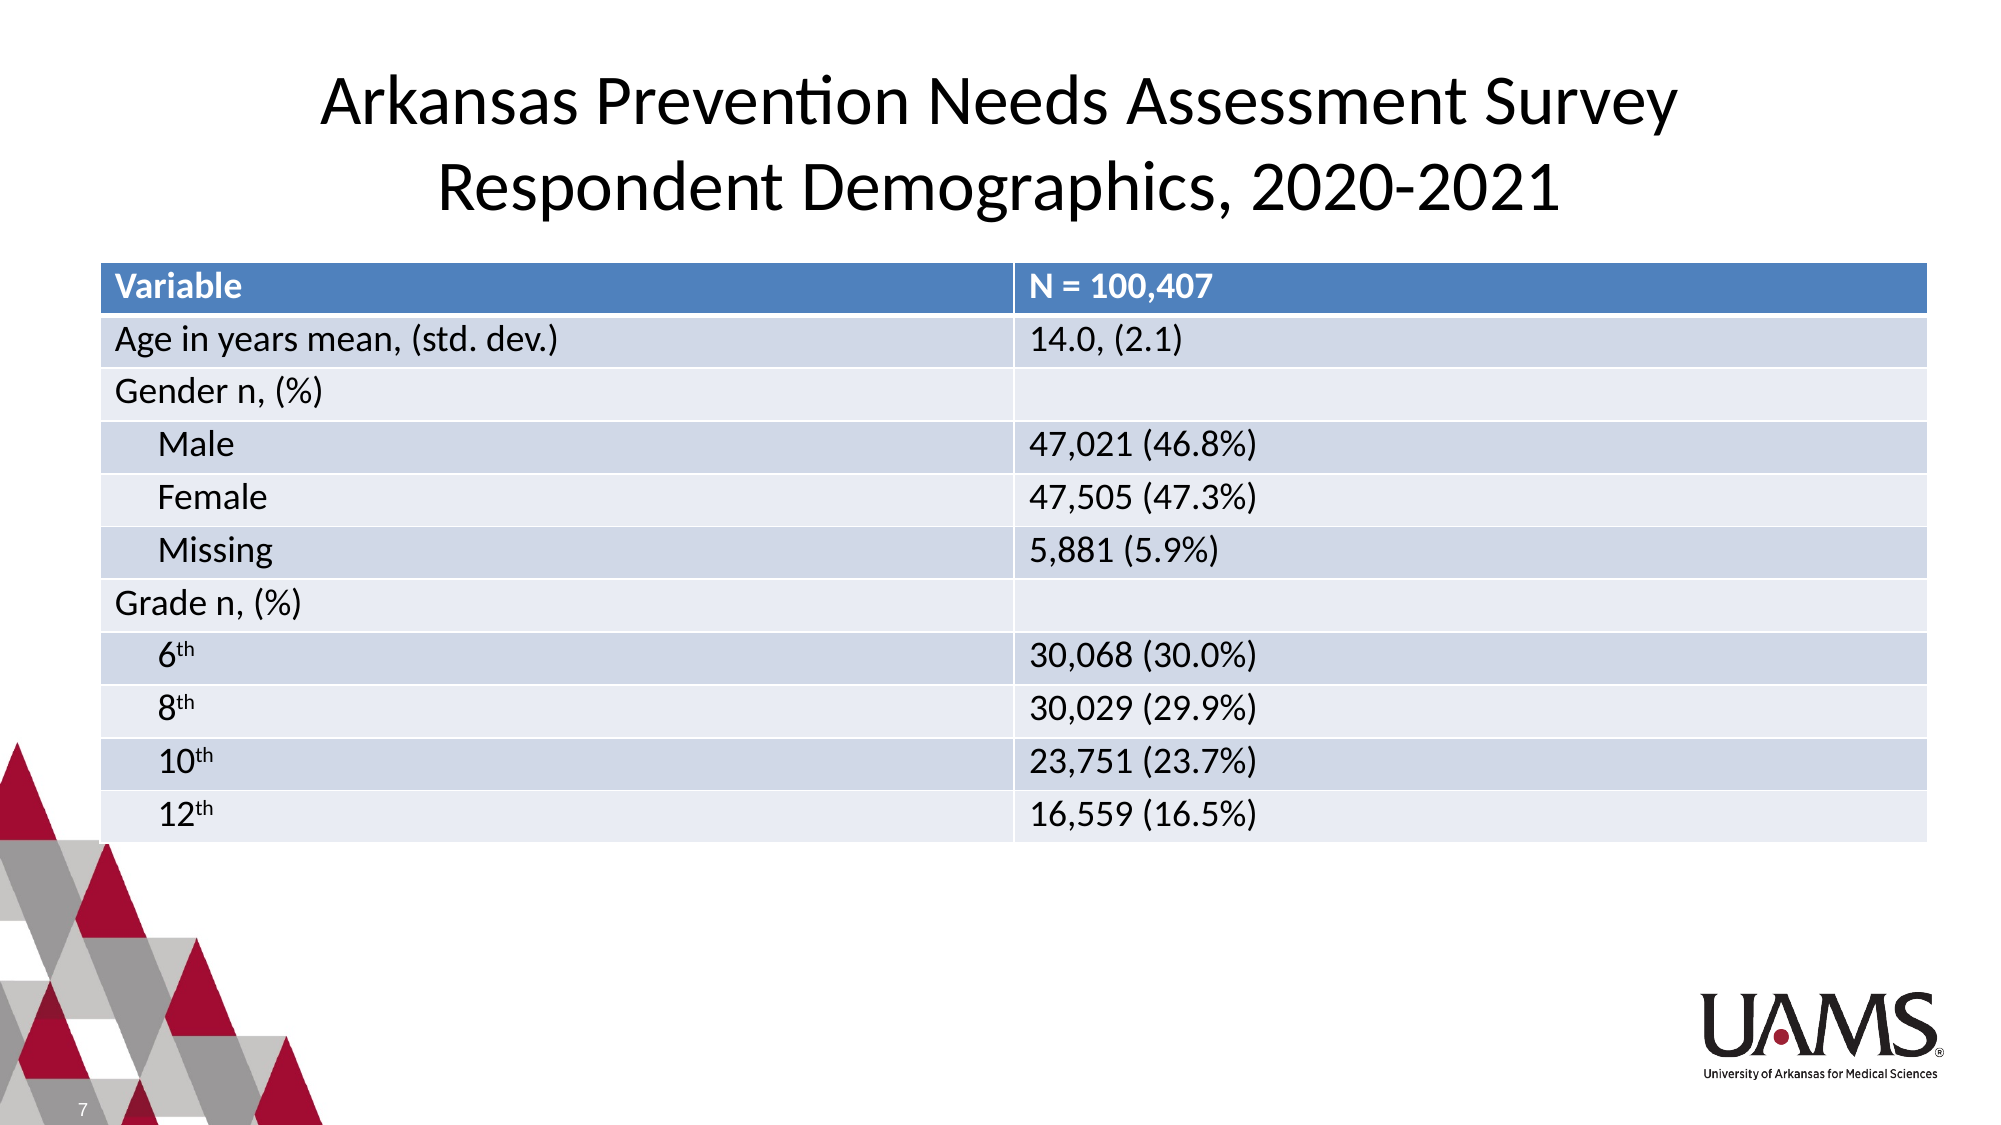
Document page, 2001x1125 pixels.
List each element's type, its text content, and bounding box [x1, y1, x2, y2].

table_cell 6th [101, 633, 1013, 684]
picture [0, 0, 2001, 1125]
table_cell Age in years mean, (std. dev.) [101, 318, 1013, 367]
table_header Variable [101, 263, 1013, 313]
table_cell [1015, 369, 1927, 420]
table_cell 30,029 (29.9%) [1015, 686, 1927, 737]
table_cell 16,559 (16.5%) [1015, 791, 1927, 842]
table_cell 23,751 (23.7%) [1015, 739, 1927, 790]
table_cell [1015, 580, 1927, 631]
table_cell Male [101, 422, 1013, 473]
title Arkansas Prevention Needs Assessment Survey Respondent Demographics, 2020-2021 [99, 45, 1900, 233]
table_cell 12th [101, 791, 1013, 842]
table_header N = 100,407 [1015, 263, 1927, 313]
table_cell Gender n, (%) [101, 369, 1013, 420]
table_cell 10th [101, 739, 1013, 790]
table_cell 47,505 (47.3%) [1015, 475, 1927, 526]
table_cell Missing [101, 527, 1013, 578]
table_cell 47,021 (46.8%) [1015, 422, 1927, 473]
table_cell 5,881 (5.9%) [1015, 527, 1927, 578]
table_cell Female [101, 475, 1013, 526]
table_cell Grade n, (%) [101, 580, 1013, 631]
table_cell 14.0, (2.1) [1015, 318, 1927, 367]
table_cell 30,068 (30.0%) [1015, 633, 1927, 684]
table_cell 8th [101, 686, 1013, 737]
